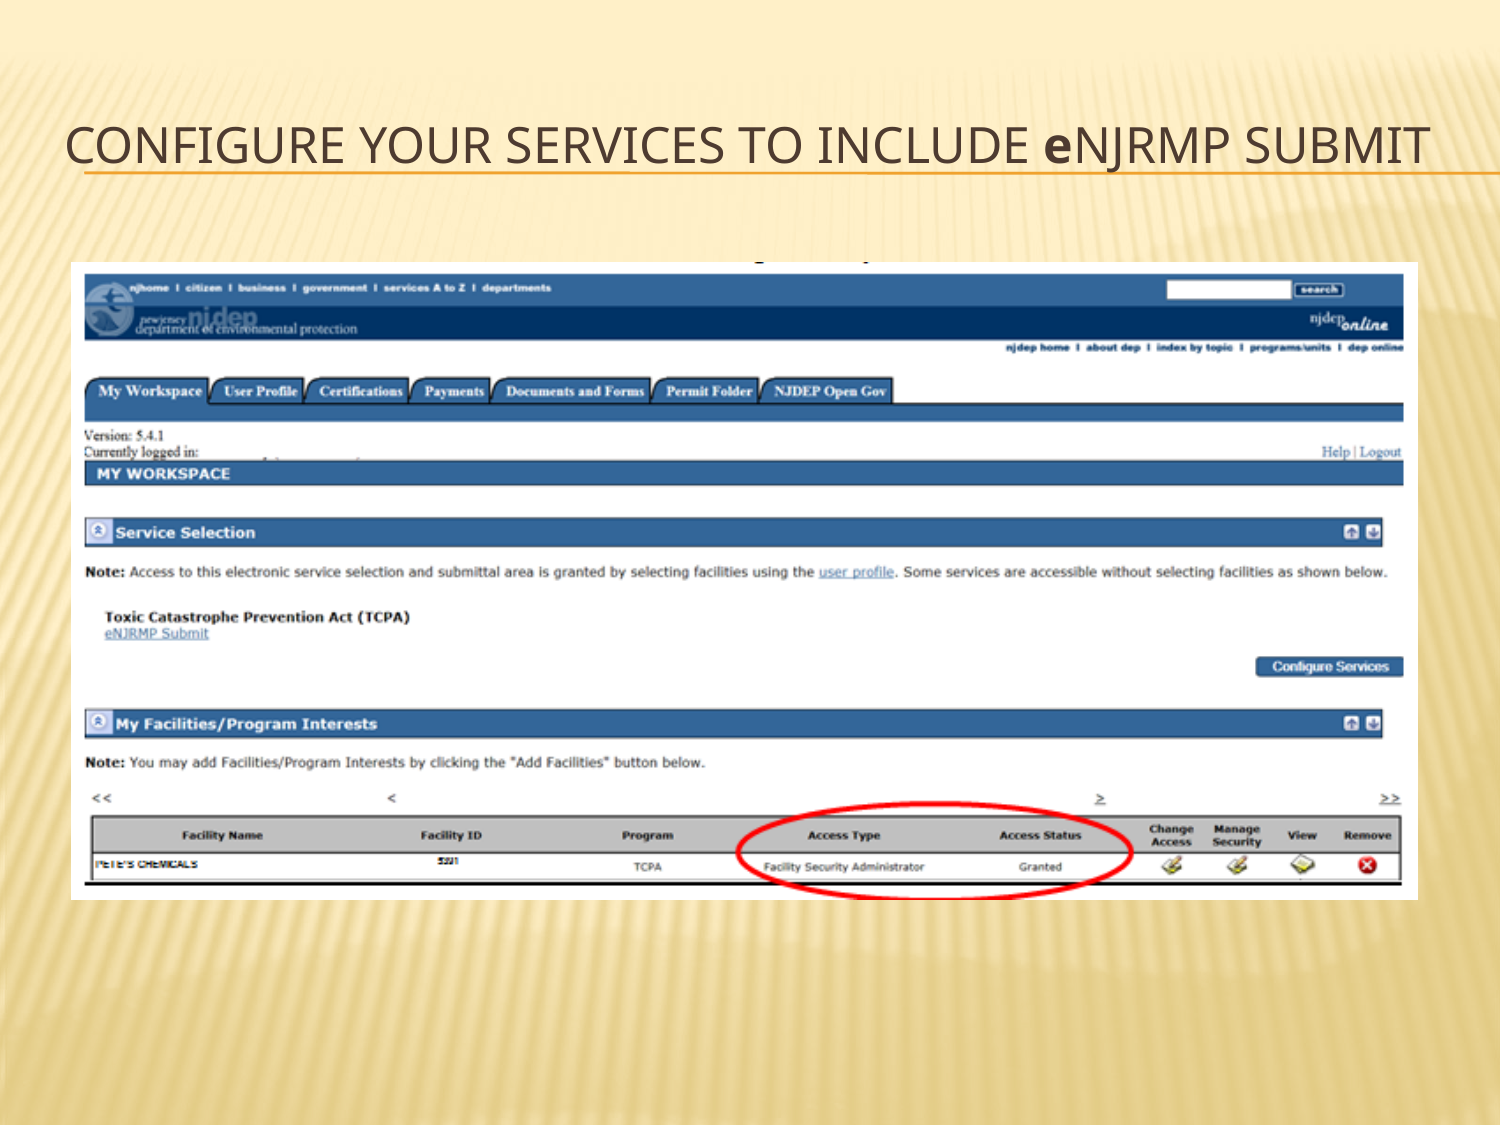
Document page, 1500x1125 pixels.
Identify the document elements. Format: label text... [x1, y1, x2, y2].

picture [71, 262, 1418, 901]
title Configure your services to include enjrmp submit [49, 75, 1475, 213]
